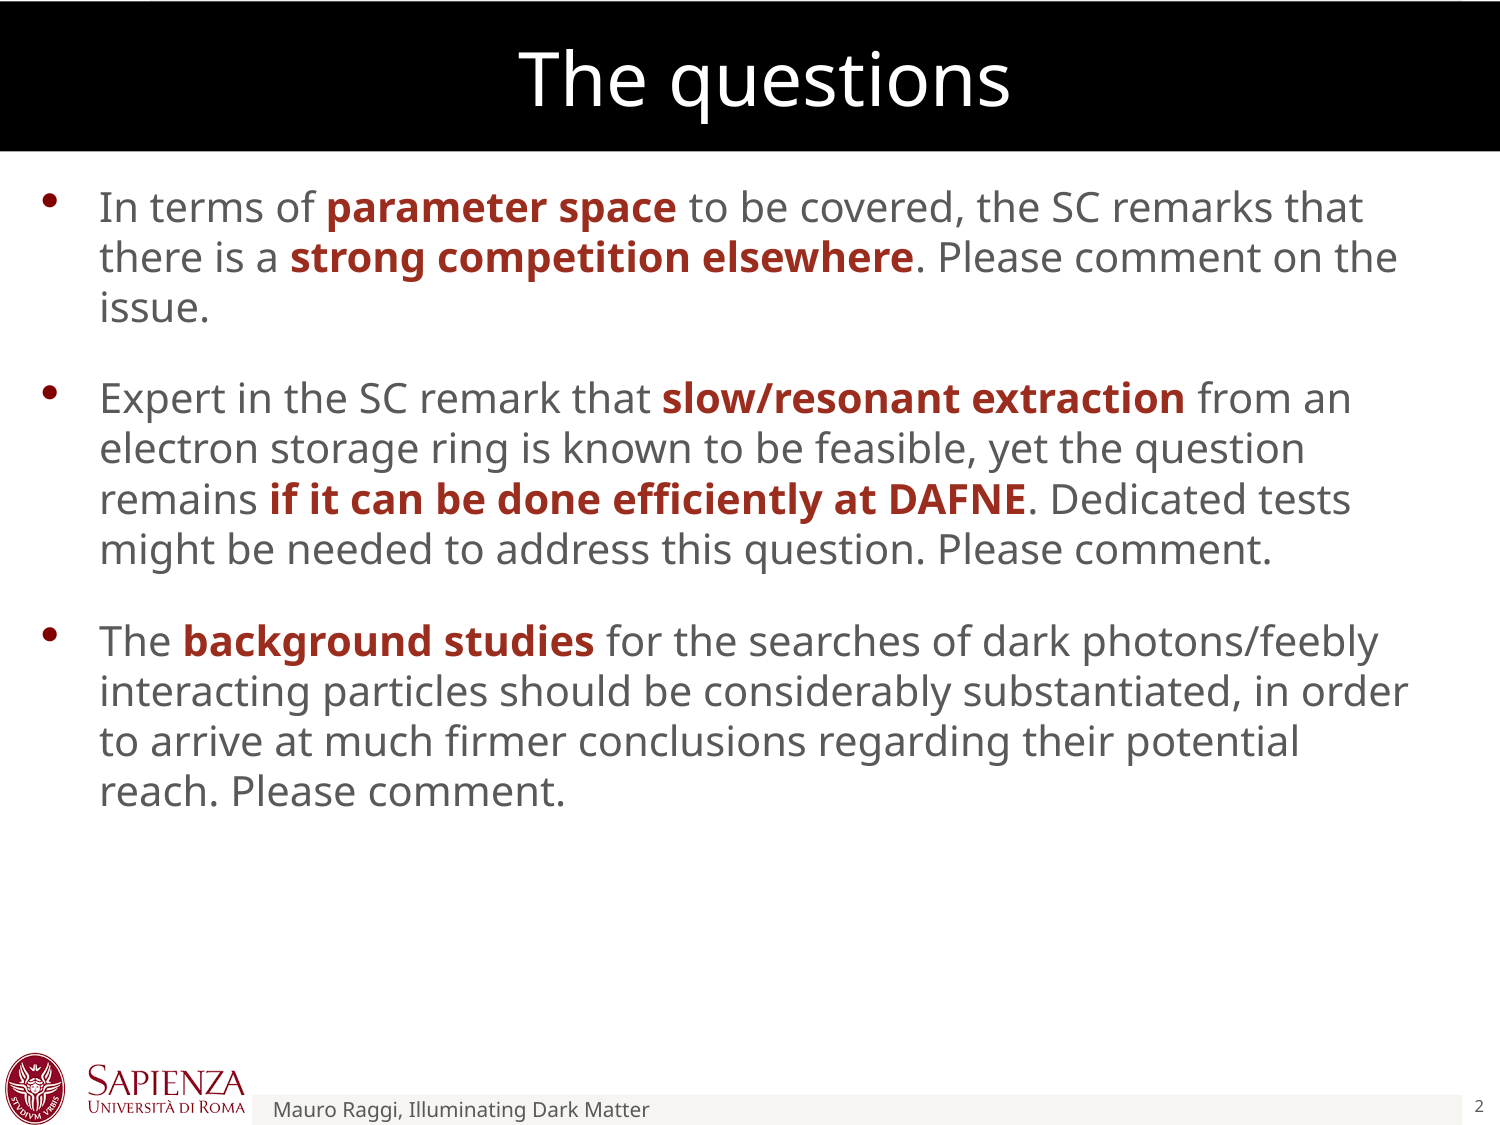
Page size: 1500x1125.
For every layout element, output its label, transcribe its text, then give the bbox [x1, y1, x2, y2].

slide_number 2 [1441, 1077, 1500, 1125]
title The questions [0, 1, 1500, 152]
picture [0, 1051, 252, 1125]
list In terms of parameter space to be covered, the SC remarks that there is a strong competition elsewhere. Please comment on the issue. Expert in the SC remark that slow/resonant extraction from an electron storage ring is known to be feasible, yet the question remains if it can be done efficiently at DAFNE. Dedicated tests might be needed to address this question. Please comment. The background studies for the searches of dark photons/feebly interacting particles should be considerably substantiated, in order to arrive at much firmer conclusions regarding their potential reach. Please comment. [27, 172, 1432, 1026]
footer Mauro Raggi, Illuminating Dark Matter [257, 1086, 1441, 1125]
